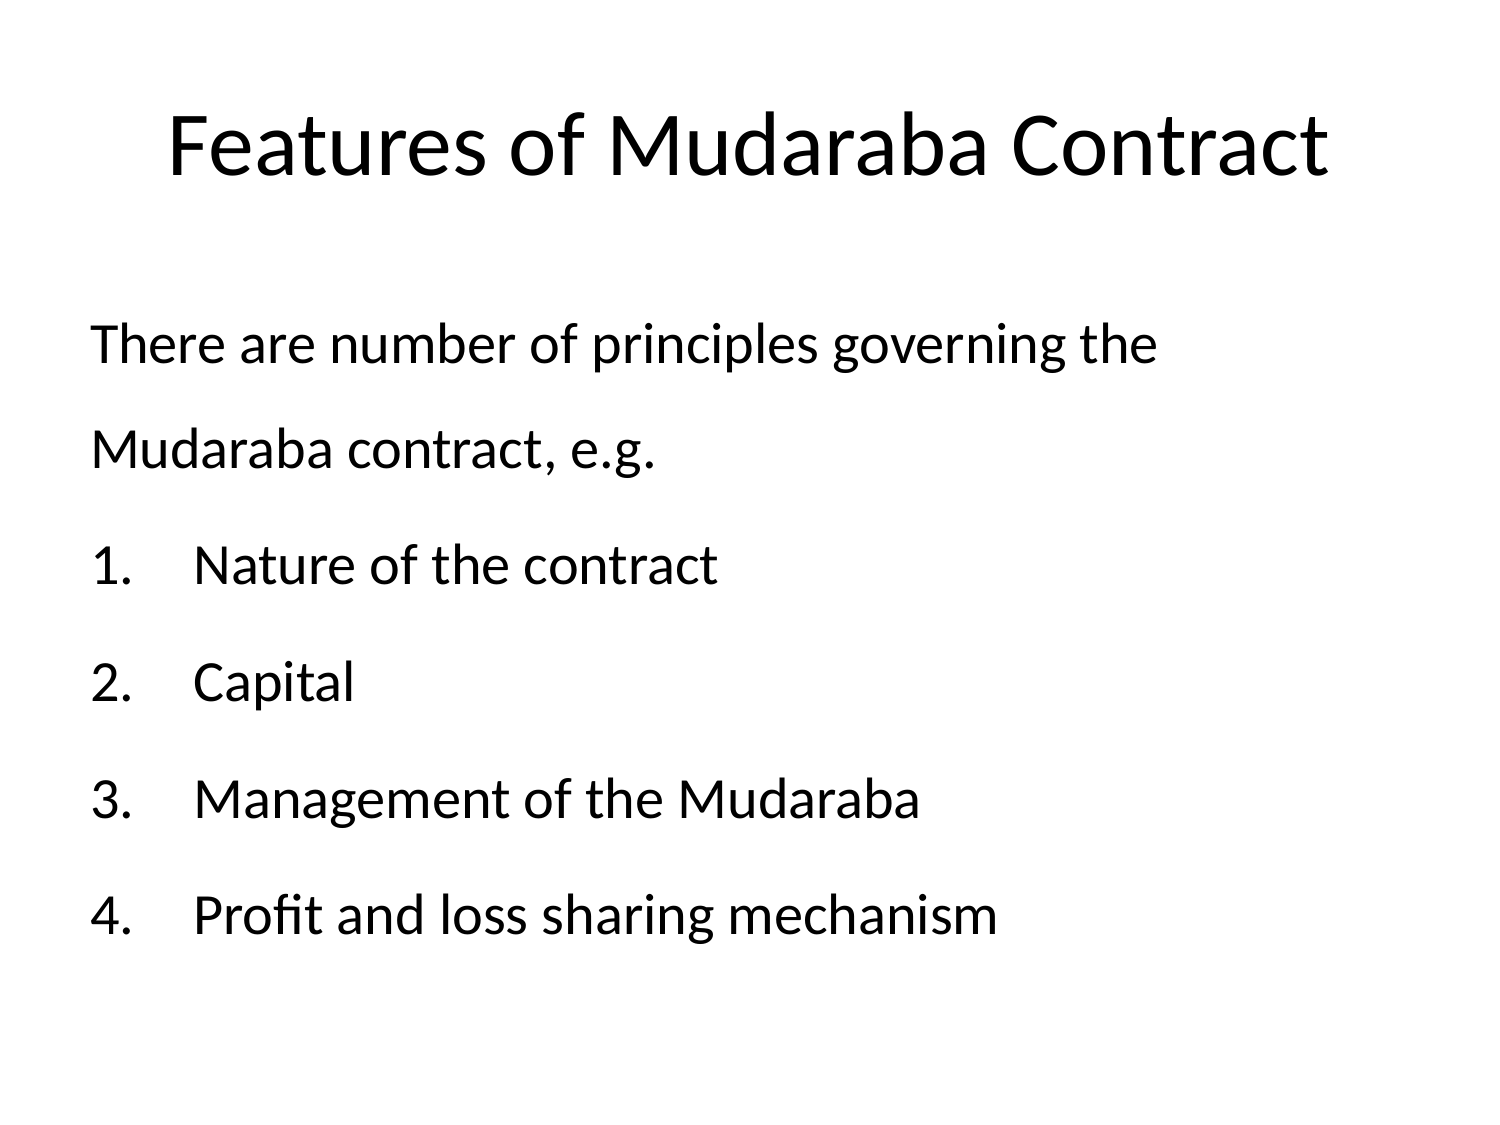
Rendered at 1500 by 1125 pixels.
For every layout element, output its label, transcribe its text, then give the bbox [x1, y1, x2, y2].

list There are number of principles governing the Mudaraba contract, e.g. Nature of the contract Capital Management of the Mudaraba Profit and loss sharing mechanism [75, 262, 1425, 1005]
title Features of Mudaraba Contract [75, 45, 1425, 233]
